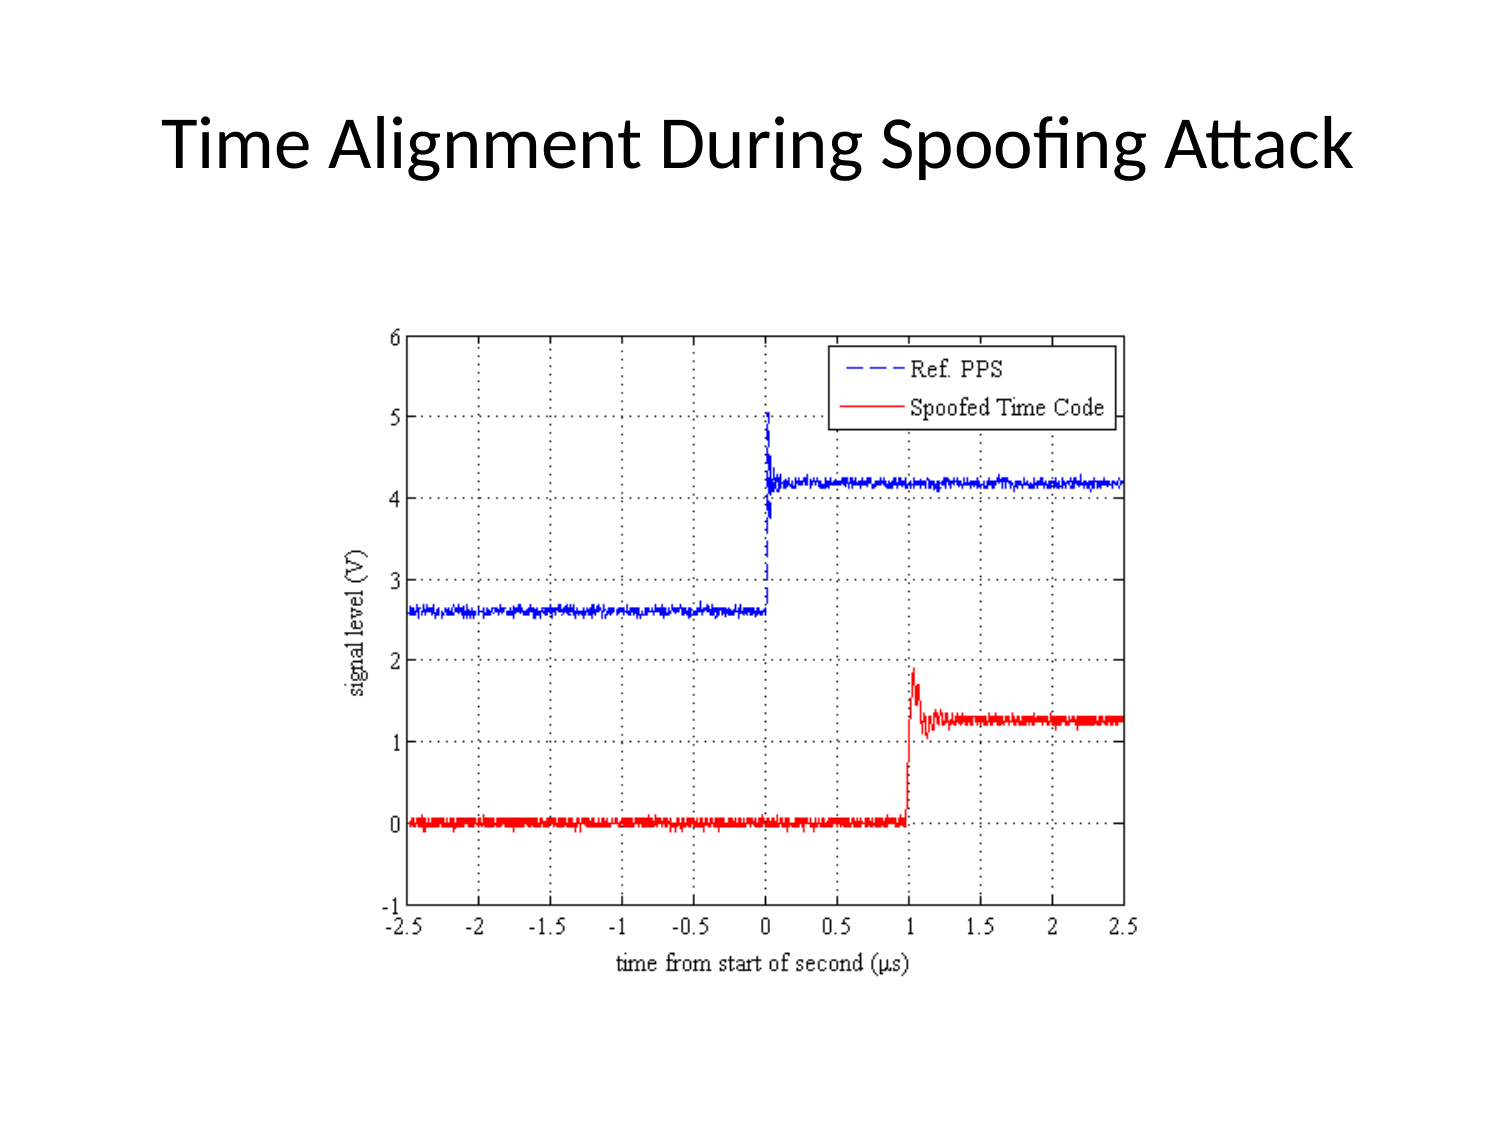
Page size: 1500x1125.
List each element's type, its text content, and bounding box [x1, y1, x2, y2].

title Time Alignment During Spoofing Attack [75, 45, 1425, 233]
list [287, 324, 1212, 984]
